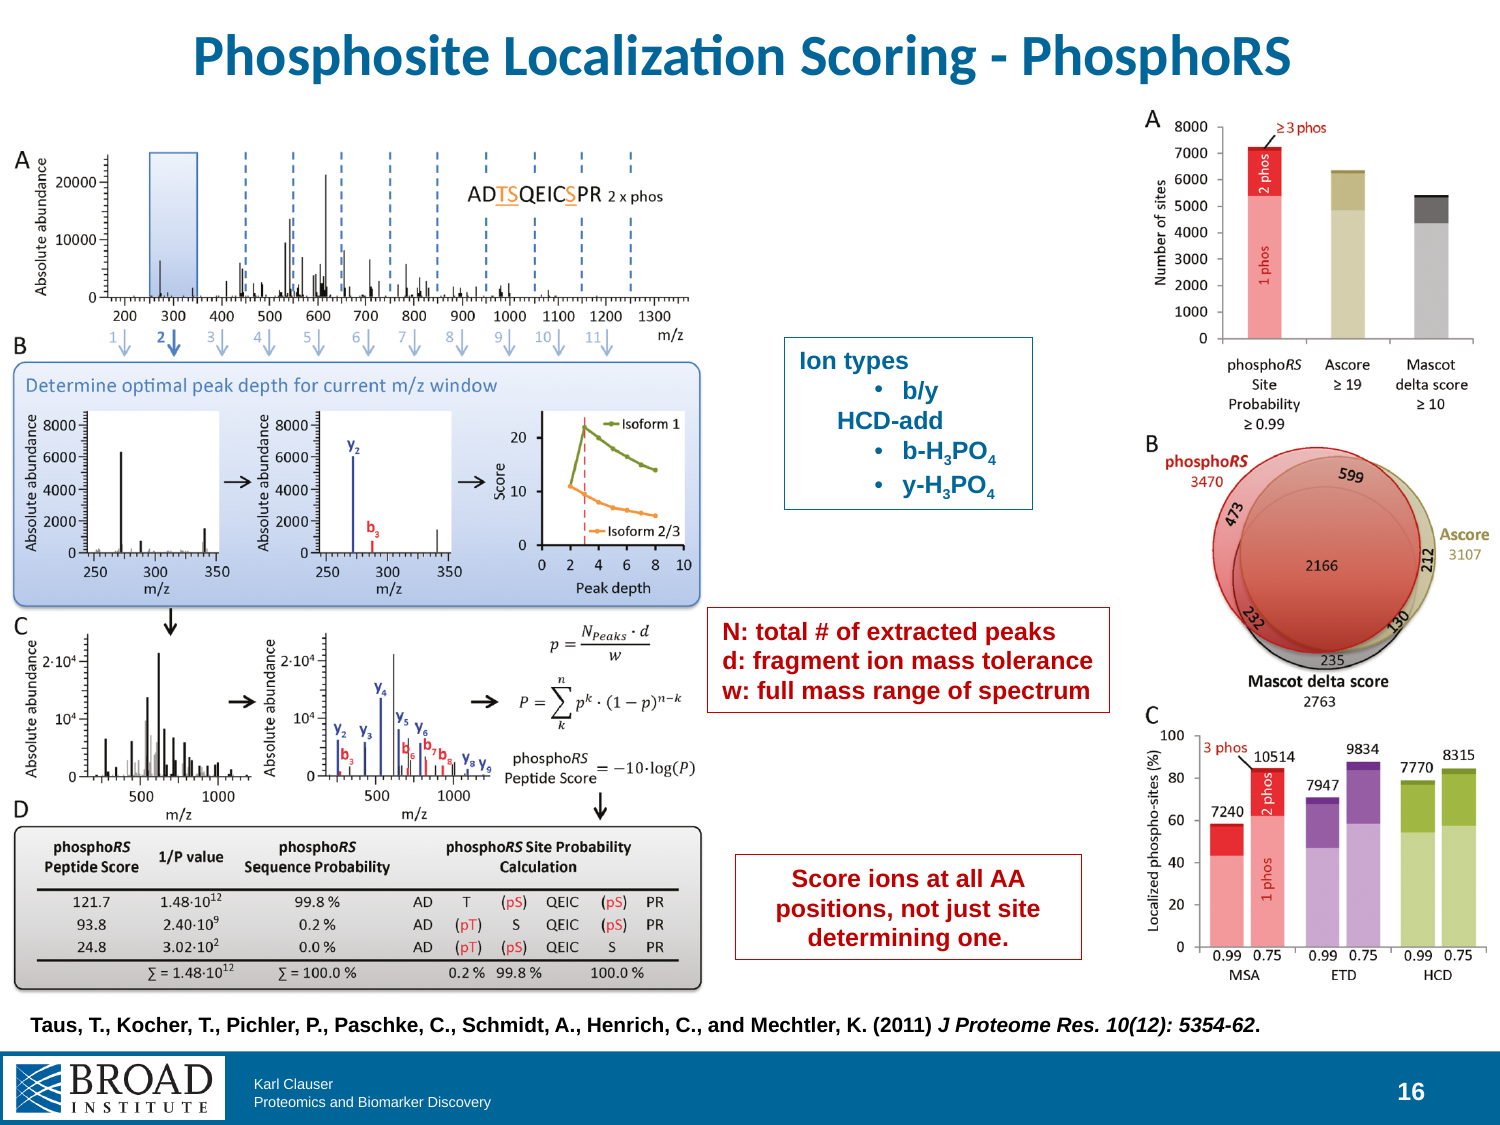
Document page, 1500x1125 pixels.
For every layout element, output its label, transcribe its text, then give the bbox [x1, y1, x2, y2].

title Phosphosite Localization Scoring - PhosphoRS [10, 9, 1488, 94]
picture [4, 1057, 224, 1119]
text_box Ion types b/y HCD-add b-H3PO4 y-H3PO4 [784, 337, 1033, 510]
text_box Score ions at all AA positions, not just site determining one. [735, 854, 1082, 960]
picture [9, 151, 706, 996]
picture [1145, 109, 1489, 981]
text_box N: total # of extracted peaks d: fragment ion mass tolerance w: full mass range of spectrum [709, 607, 1110, 713]
slide_number 16 [1337, 1067, 1441, 1106]
text_box Taus, T., Kocher, T., Pichler, P., Paschke, C., Schmidt, A., Henrich, C., and Mechtler, K. (2011) J Proteome Res. 10(12): 5354-62. [15, 1004, 1327, 1045]
